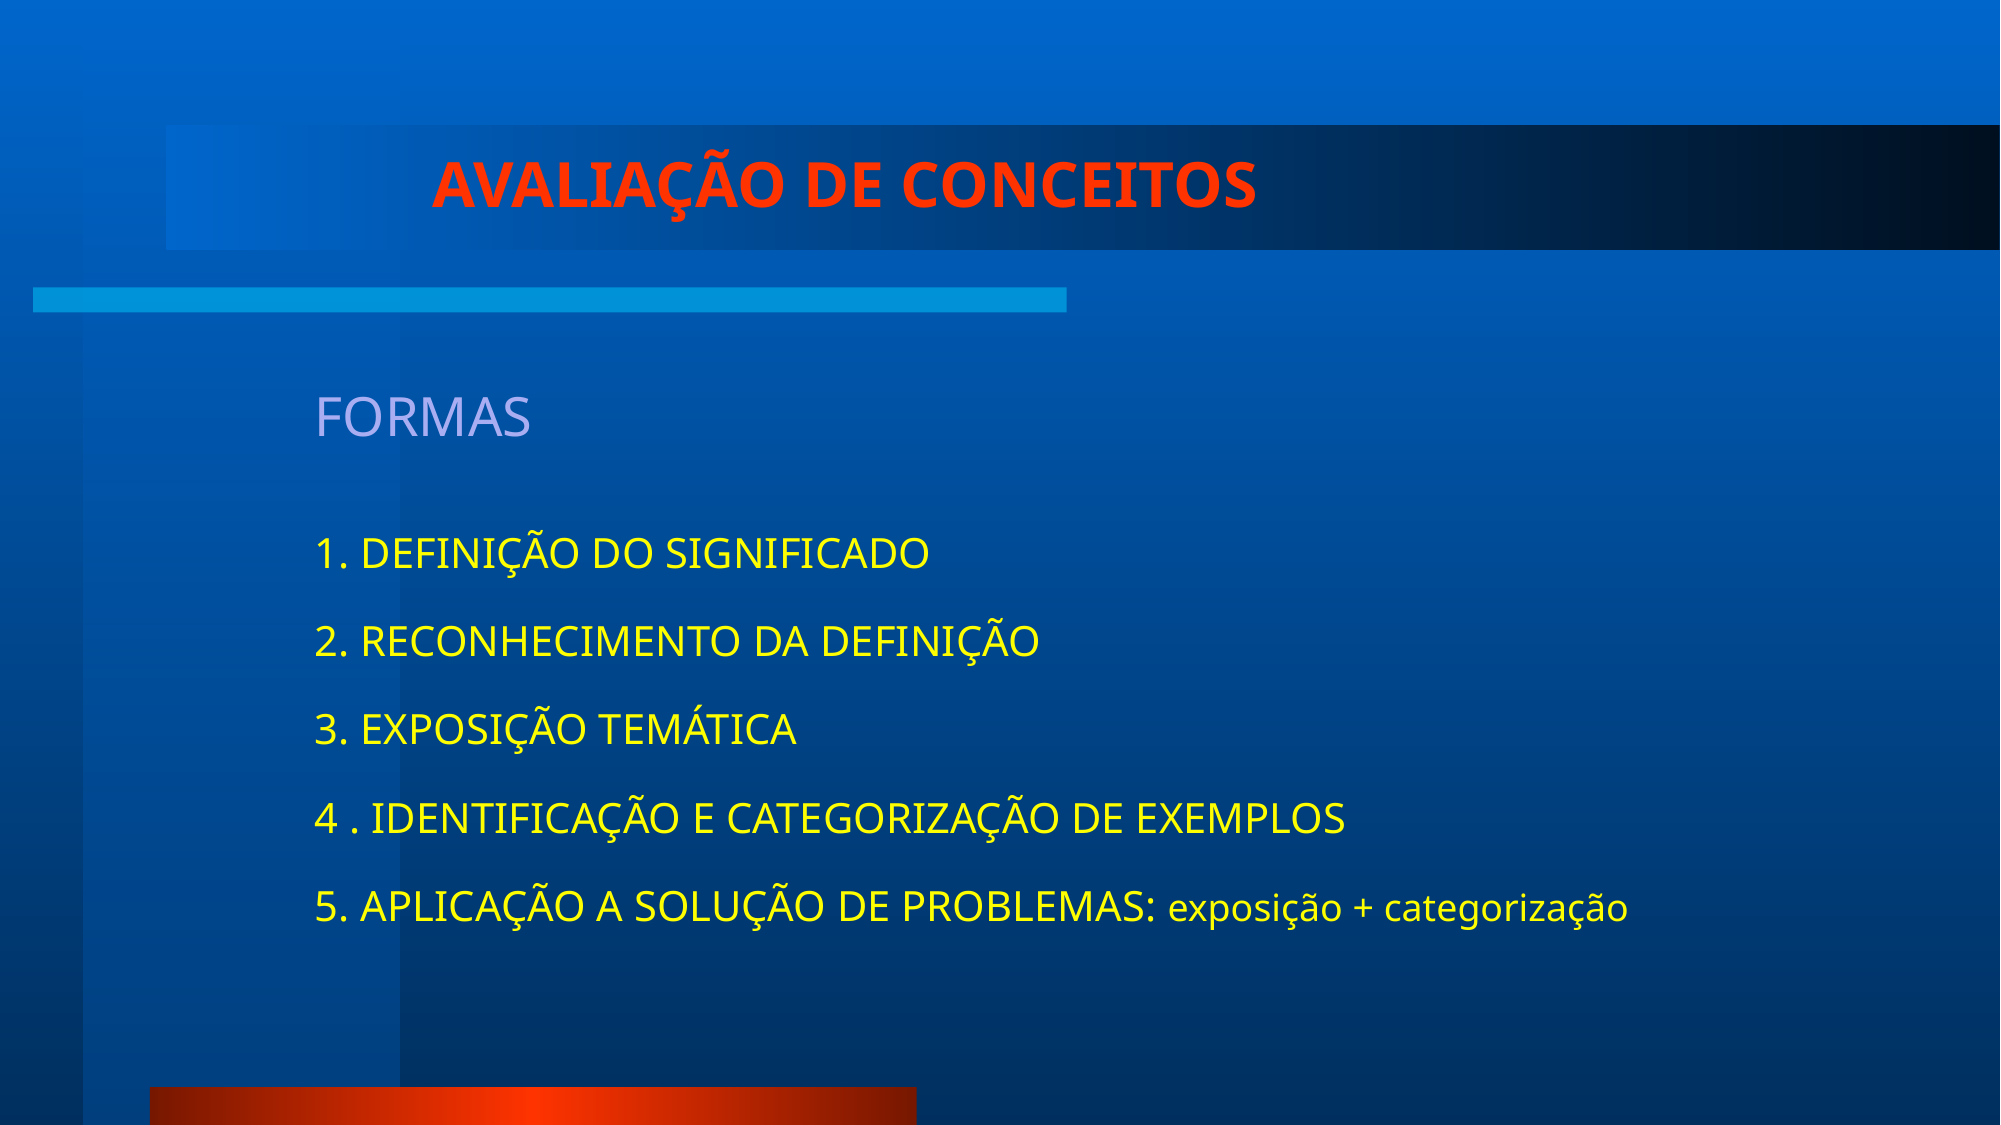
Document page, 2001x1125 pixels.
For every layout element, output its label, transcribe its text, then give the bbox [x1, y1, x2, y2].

text_box 1. DEFINIÇÃO DO SIGNIFICADO 2. RECONHECIMENTO DA DEFINIÇÃO 3. EXPOSIÇÃO TEMÁTICA 4 . IDENTIFICAÇÃO E CATEGORIZAÇÃO DE EXEMPLOS 5. APLICAÇÃO A SOLUÇÃO DE PROBLEMAS: exposição + categorização [300, 501, 1700, 1017]
text_box AVALIAÇÃO DE CONCEITOS [417, 137, 1274, 227]
text_box FORMAS [299, 374, 663, 455]
